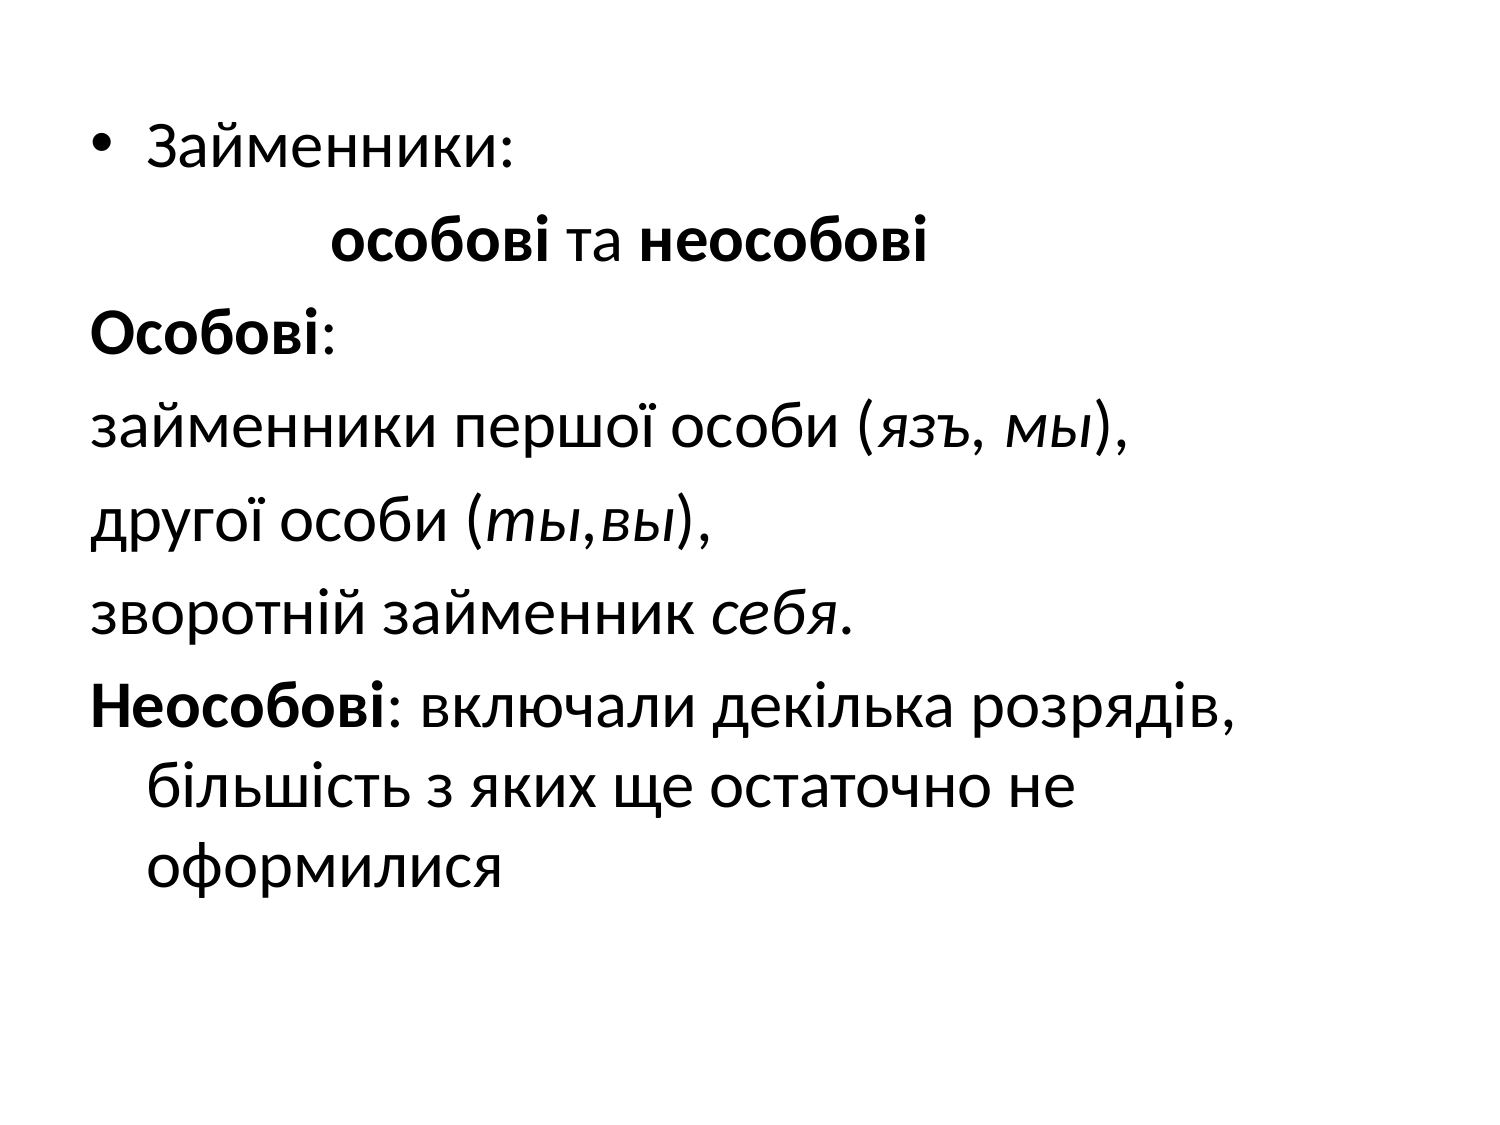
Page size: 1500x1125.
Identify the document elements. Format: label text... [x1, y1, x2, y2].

list Займенники: особові та неособові Особові: займенники першої особи (язъ, мы), другої особи (ты,вы), зворотній займенник себя. Неособові: включали декілька розрядів, більшість з яких ще остаточно не оформилися [75, 93, 1425, 1005]
